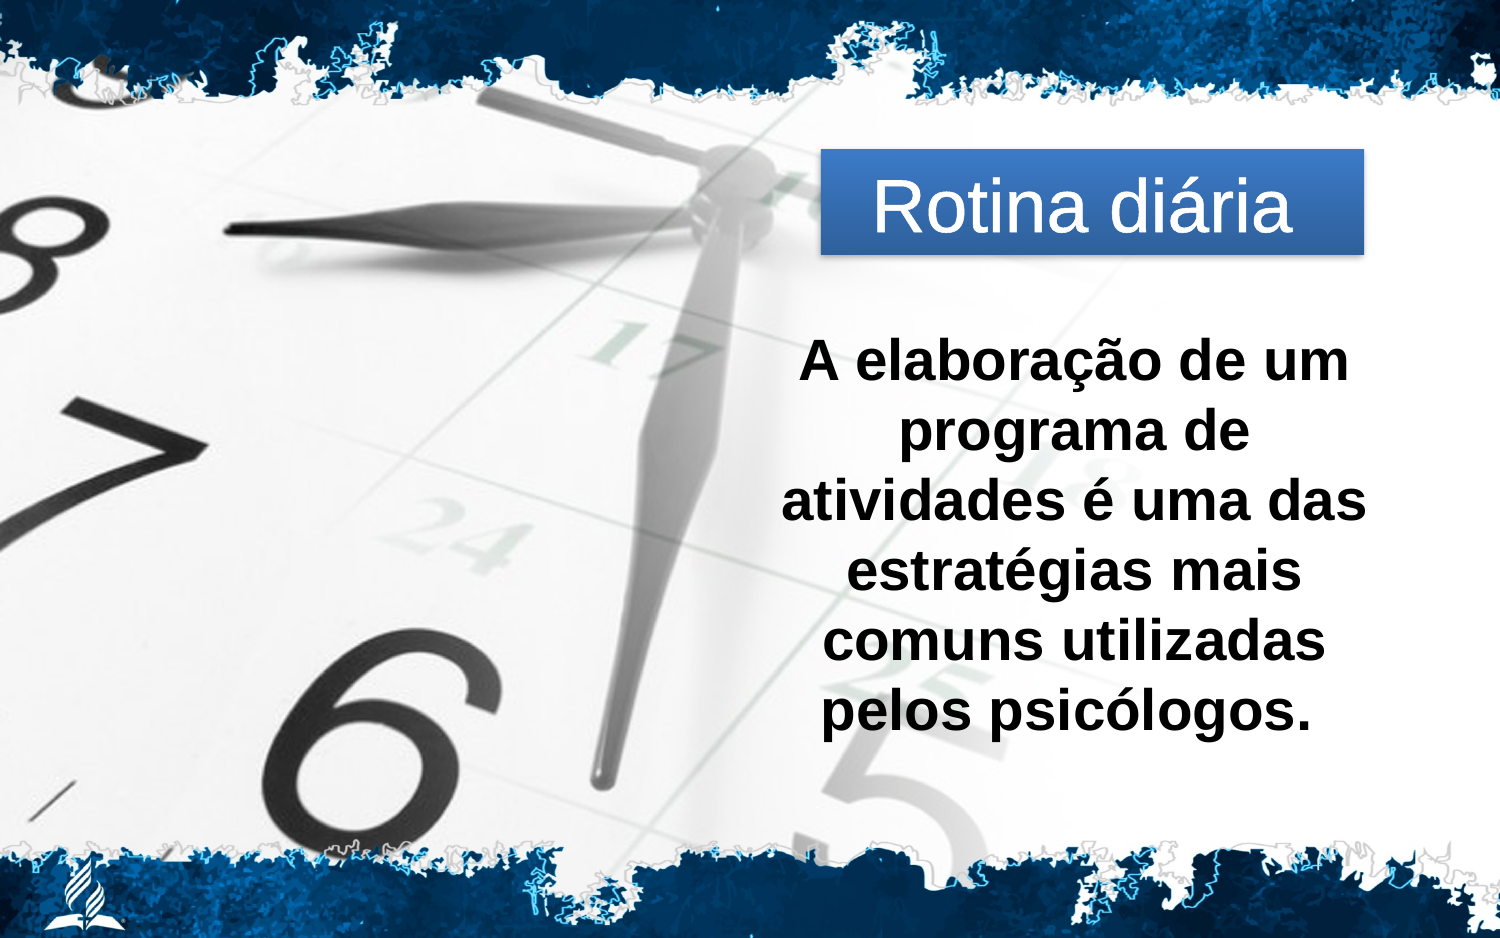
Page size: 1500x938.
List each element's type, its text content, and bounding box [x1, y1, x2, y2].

text_box Rotina diária [820, 149, 1365, 255]
text_box A elaboração de um programa de atividades é uma das estratégias mais comuns utilizadas pelos psicólogos. [750, 315, 1400, 750]
picture [0, 0, 1500, 938]
